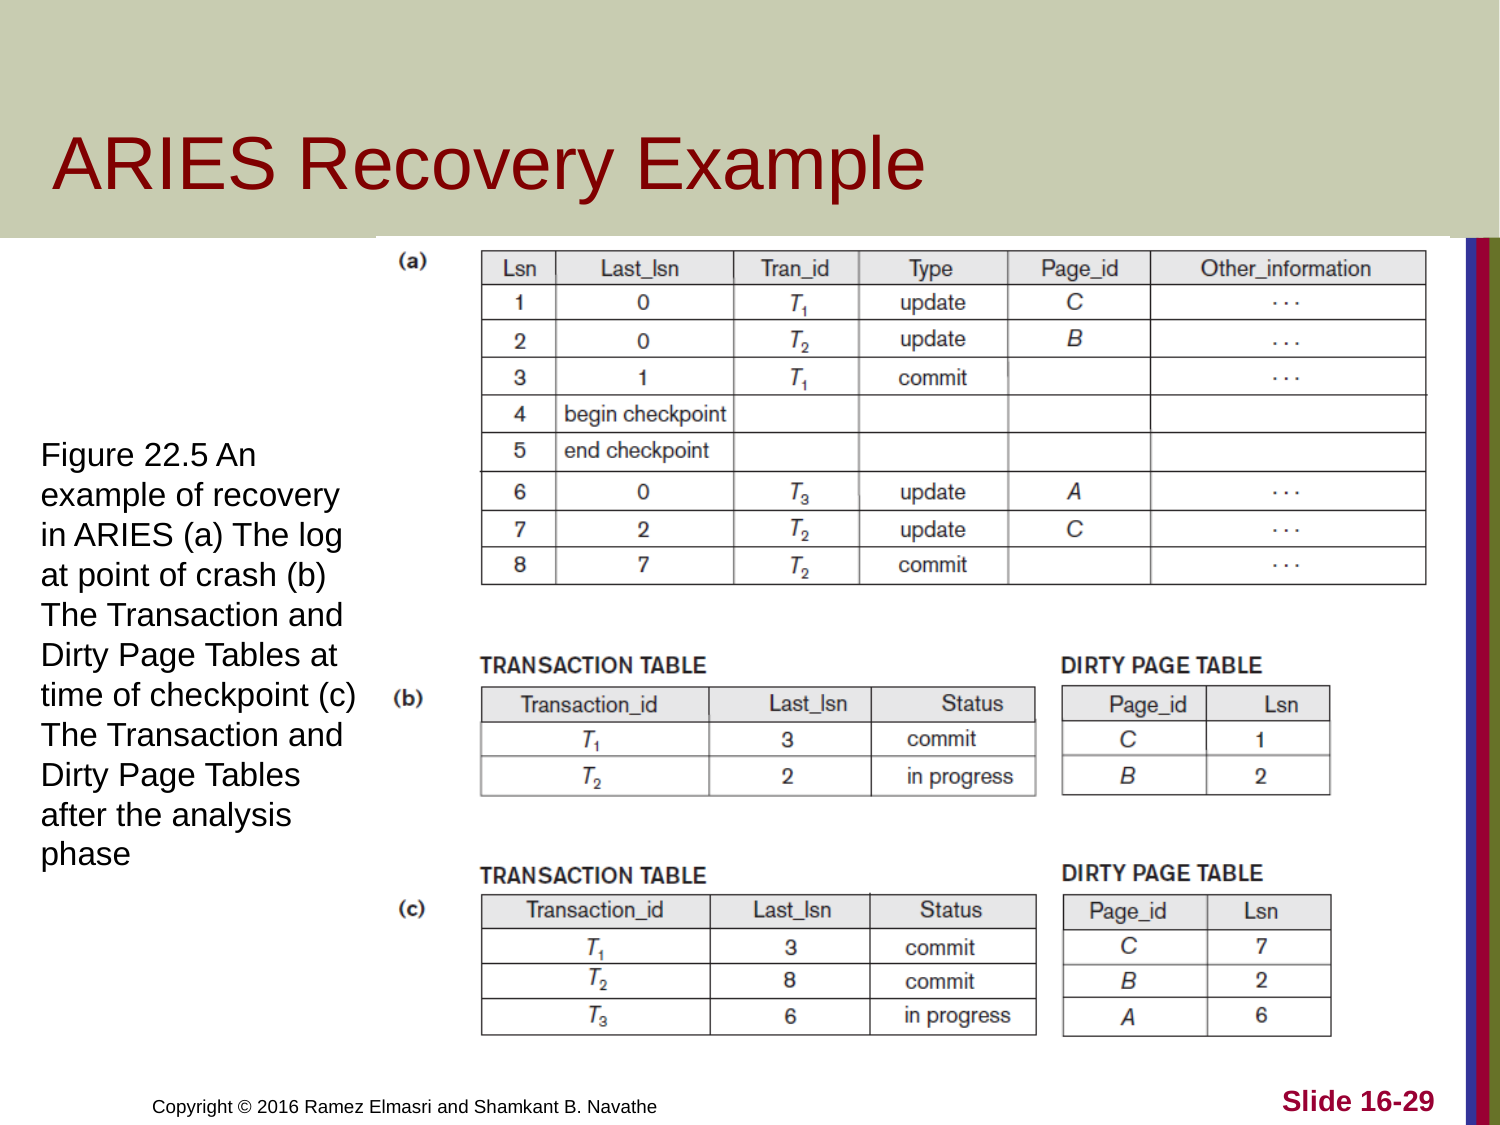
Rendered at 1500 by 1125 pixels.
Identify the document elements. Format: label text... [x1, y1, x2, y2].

title ARIES Recovery Example [37, 49, 1317, 213]
text_box Figure 22.5 An example of recovery in ARIES (a) The log at point of crash (b) The Transaction and Dirty Page Tables at time of checkpoint (c) The Transaction and Dirty Page Tables after the analysis phase [25, 426, 371, 880]
slide_number Slide 16-29 [1137, 1058, 1451, 1125]
picture [376, 236, 1451, 1051]
